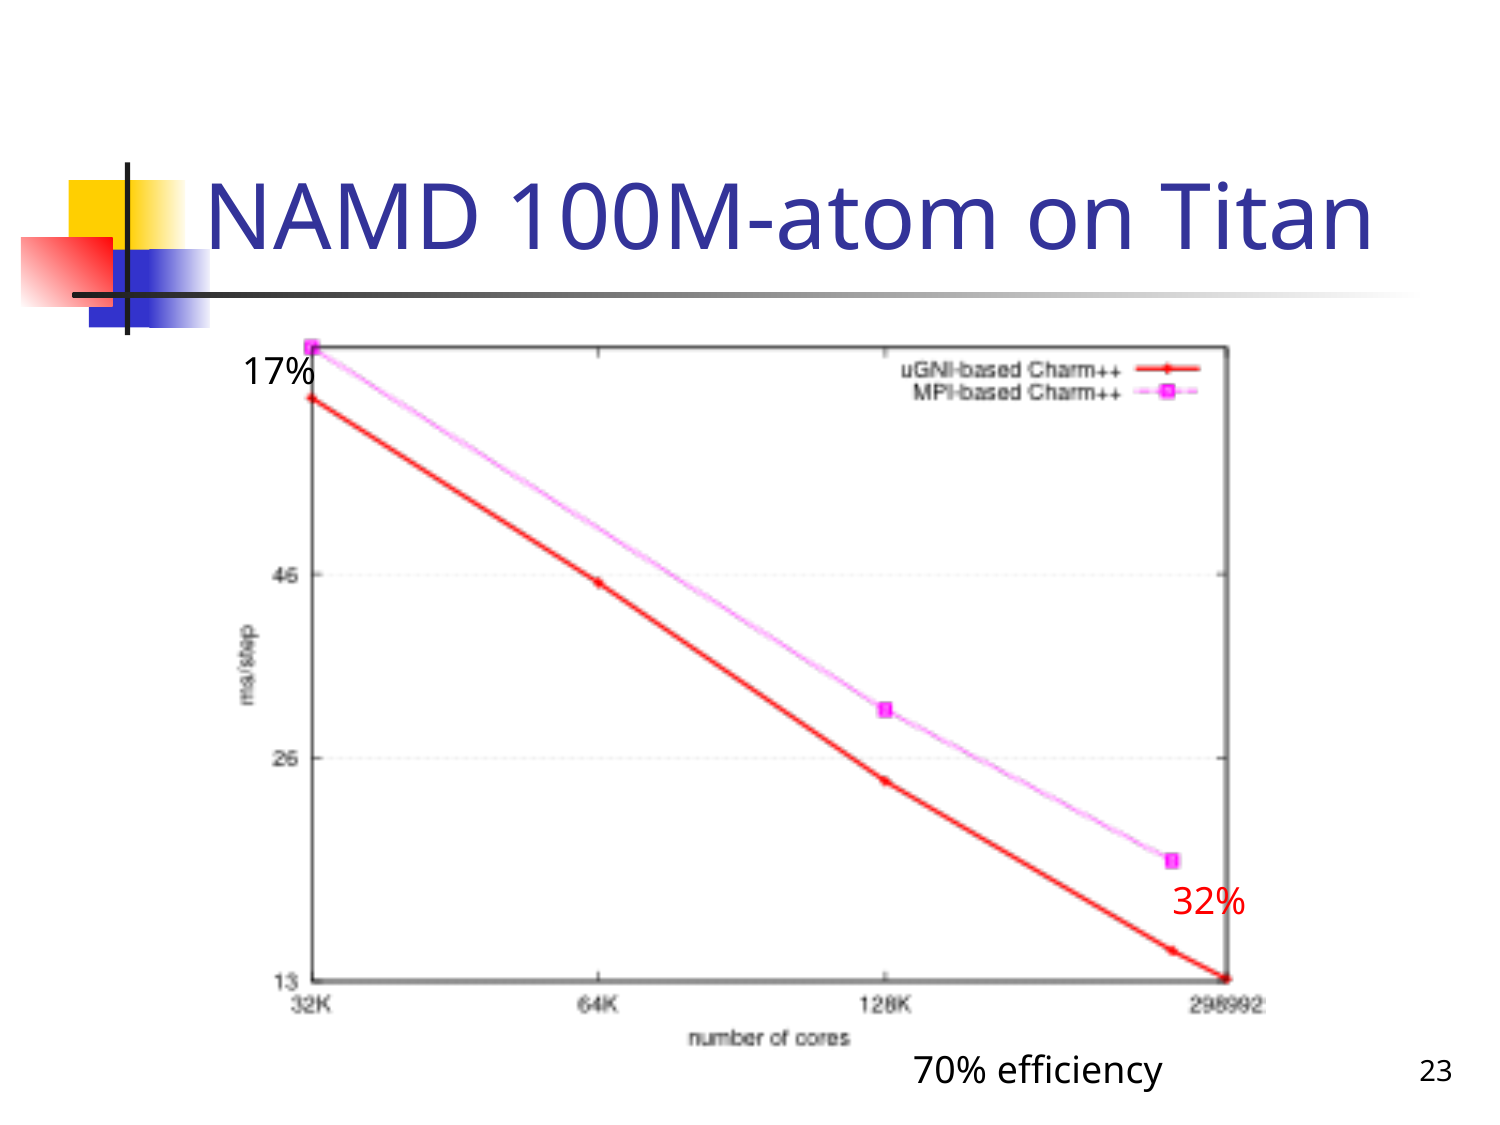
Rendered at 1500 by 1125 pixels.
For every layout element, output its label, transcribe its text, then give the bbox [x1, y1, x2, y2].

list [224, 323, 1266, 1051]
text_box 70% efficiency [898, 1058, 1178, 1099]
slide_number 23 [1154, 1023, 1468, 1100]
title NAMD 100M-atom on Titan [188, 34, 1468, 276]
